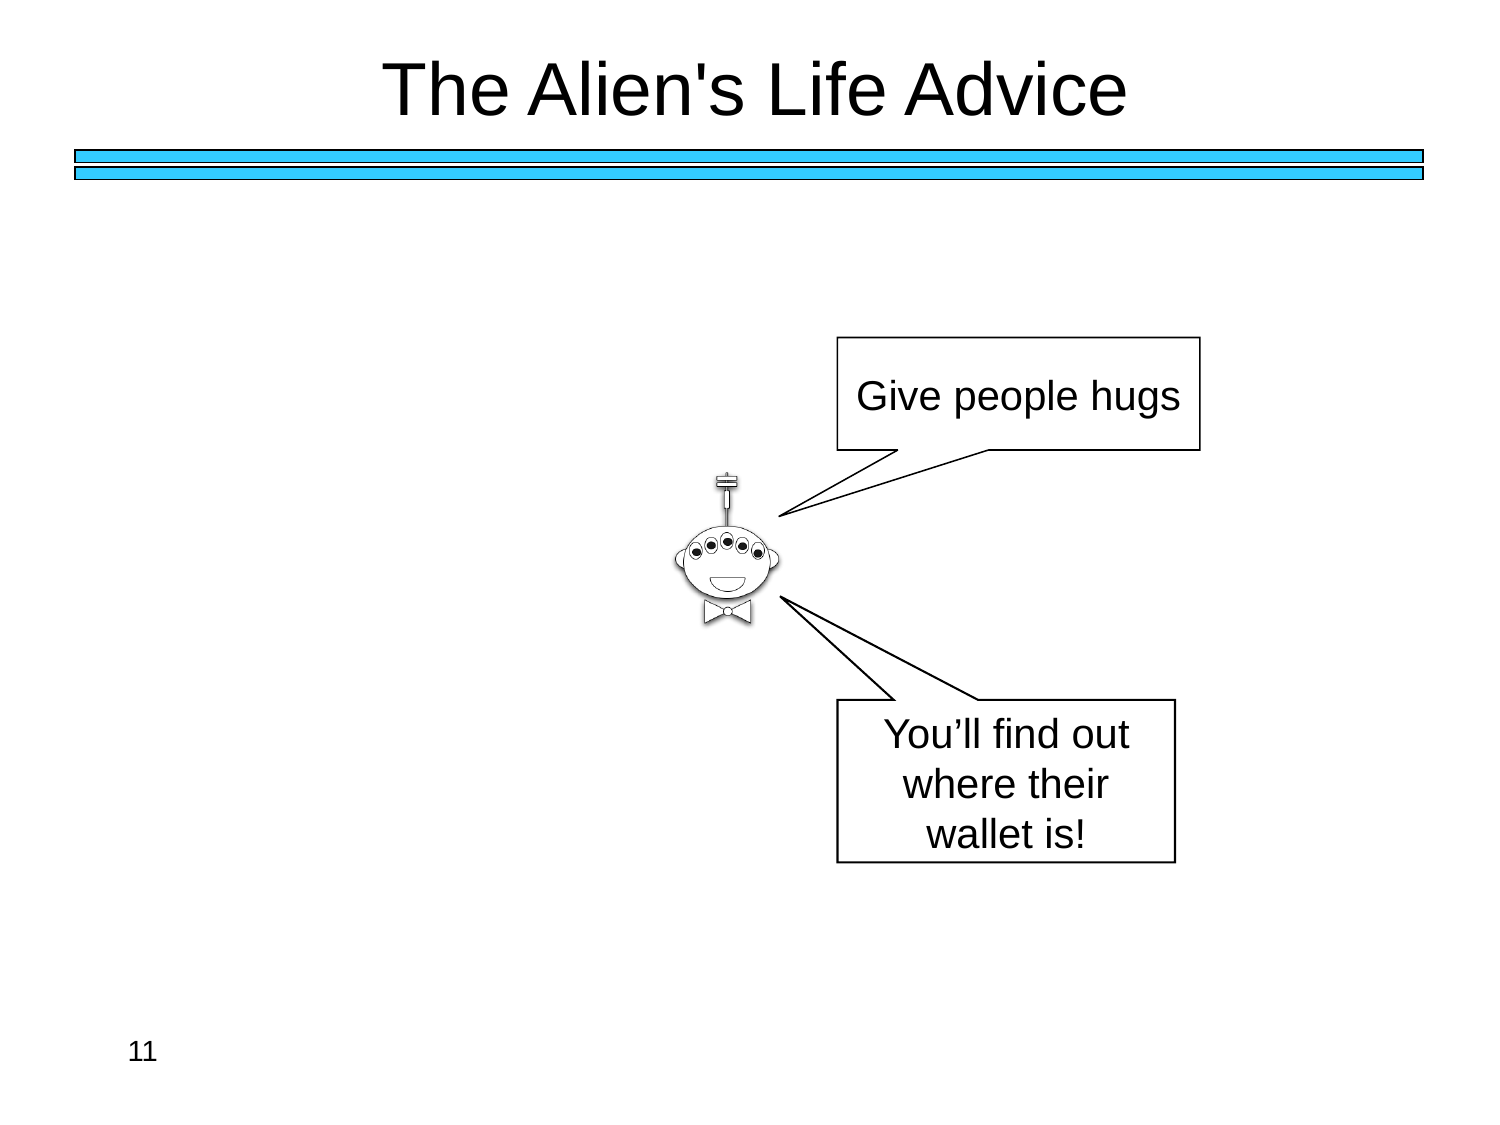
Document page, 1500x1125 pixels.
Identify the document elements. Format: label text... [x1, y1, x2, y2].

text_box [74, 149, 1424, 180]
picture [662, 462, 791, 638]
text_box The Alien's Life Advice [87, 32, 1425, 138]
text_box Give people hugs [794, 337, 1200, 512]
slide_number 11 [112, 1024, 426, 1101]
text_box You’ll find out where their wallet is! [794, 603, 1176, 863]
